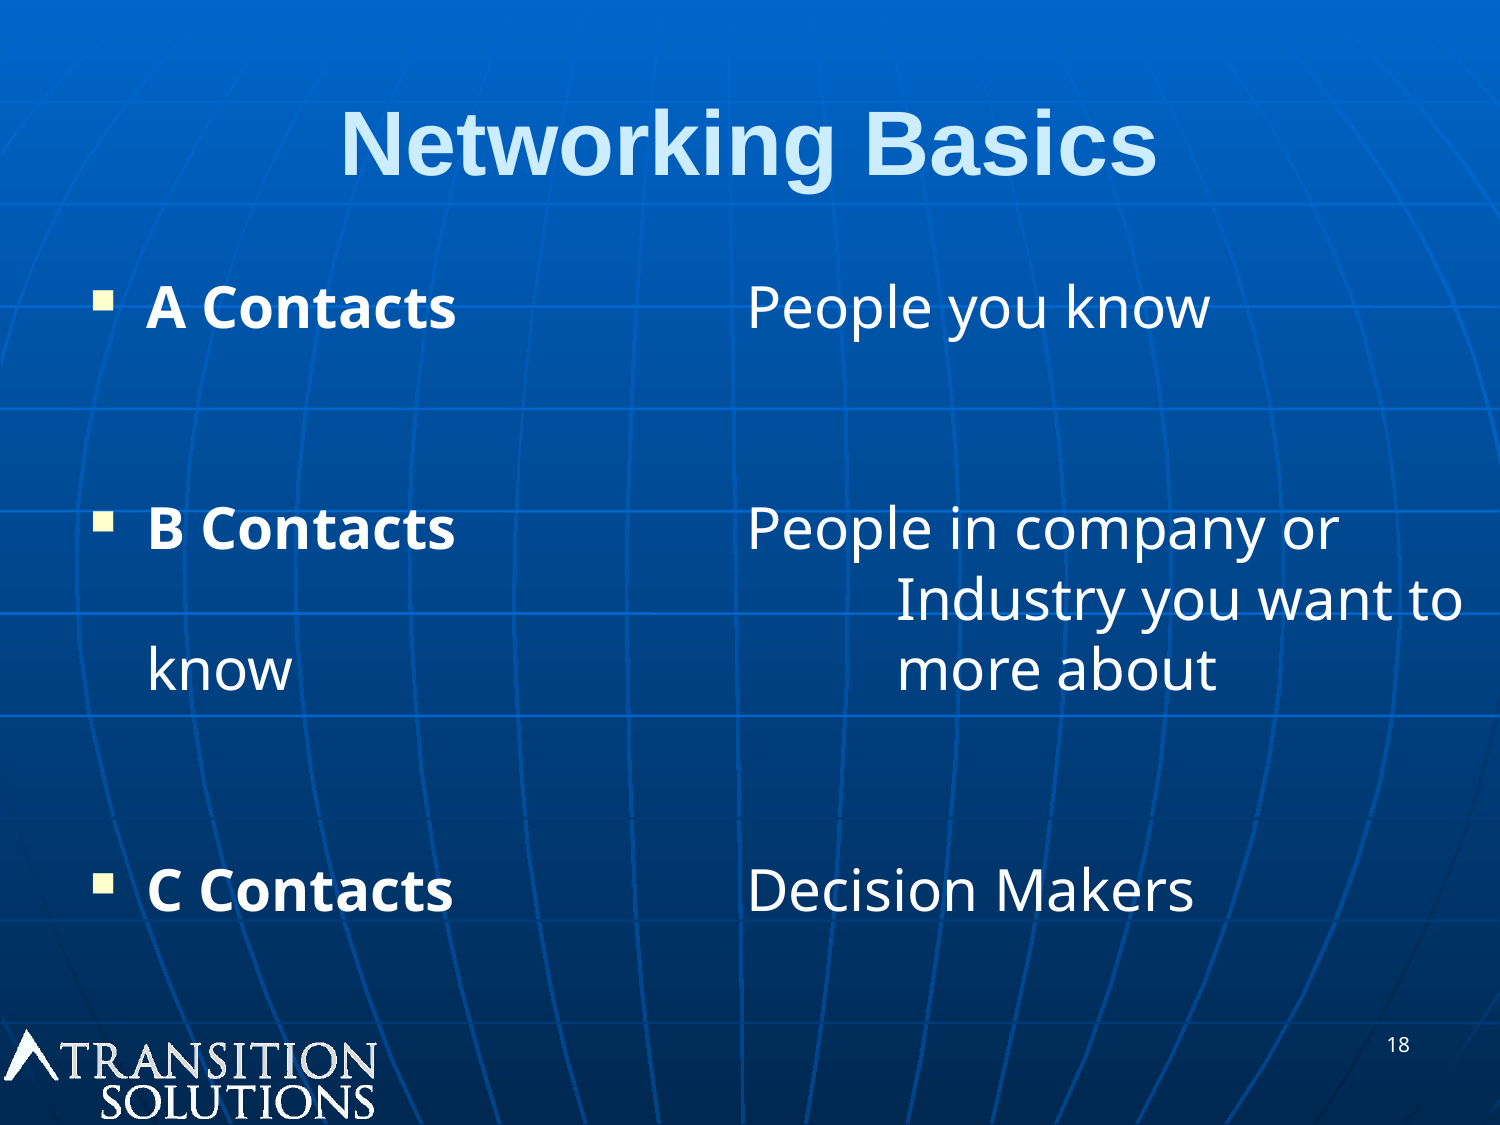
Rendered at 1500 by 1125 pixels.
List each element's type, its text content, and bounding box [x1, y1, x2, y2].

title Networking Basics [74, 45, 1426, 233]
picture [4, 1029, 377, 1120]
slide_number 18 [1074, 1023, 1426, 1100]
list A Contacts People you know B Contacts People in company or Industry you want to know more about C Contacts Decision Makers [74, 262, 1500, 1006]
